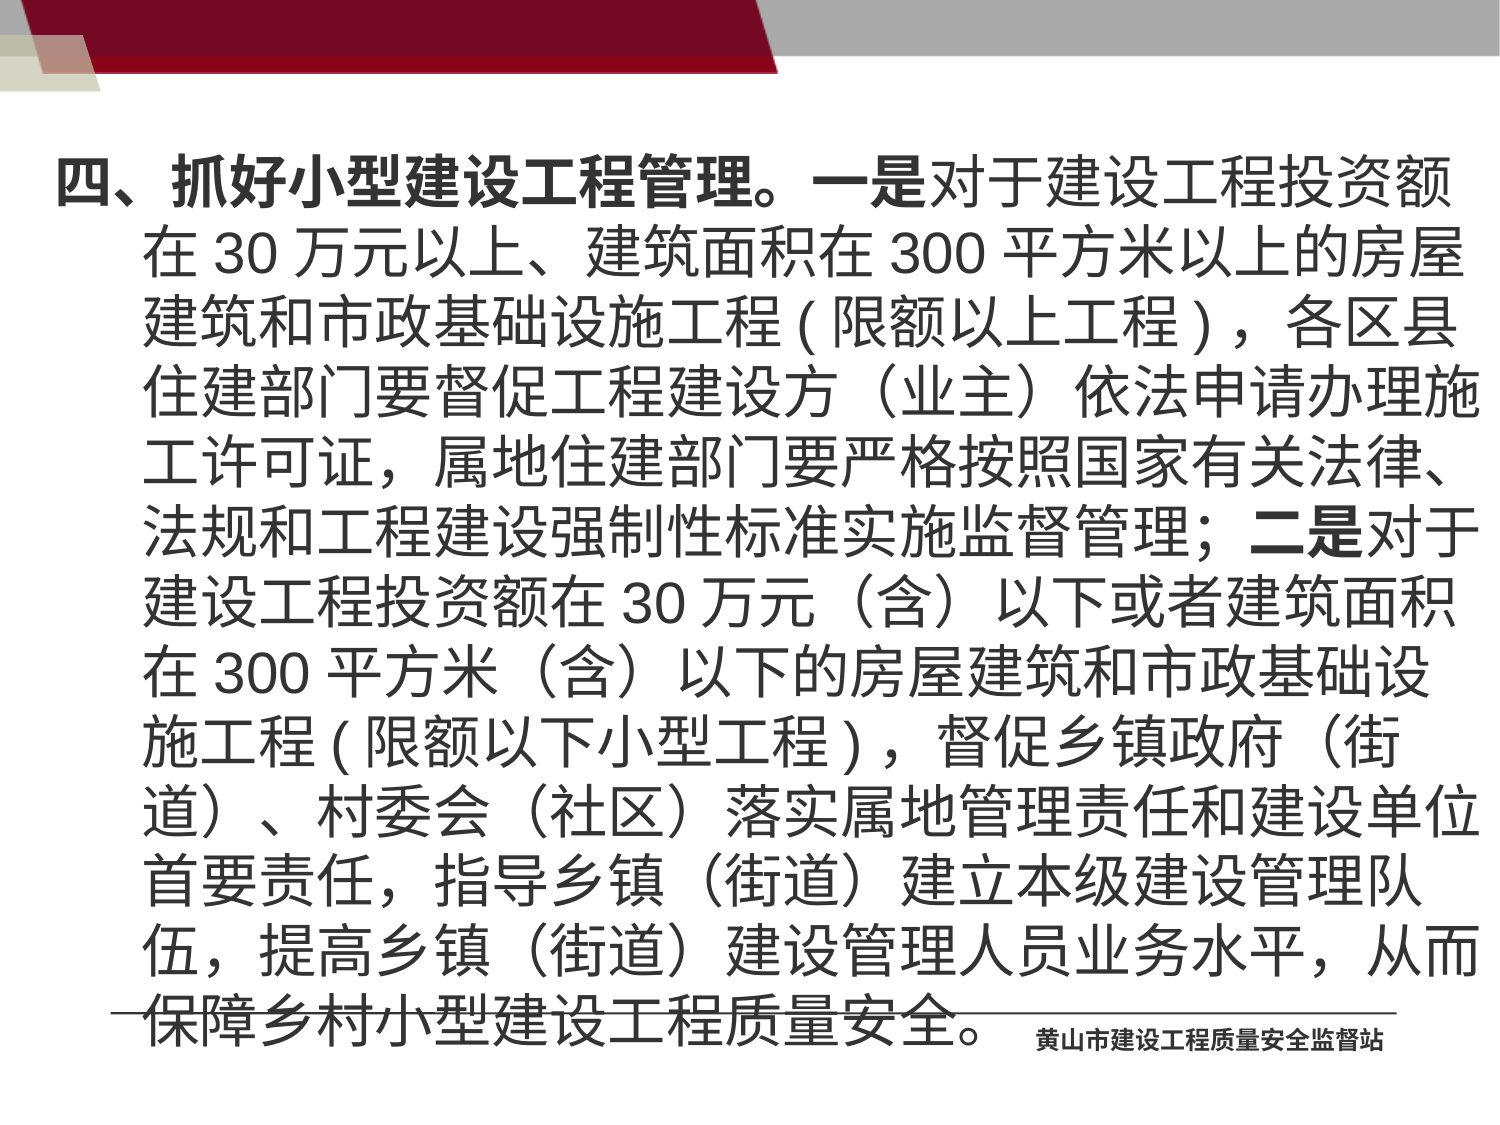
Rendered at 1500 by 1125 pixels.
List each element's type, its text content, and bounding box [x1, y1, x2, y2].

picture [0, 0, 1500, 74]
text_box 四、抓好小型建设工程管理。一是对于建设工程投资额在30万元以上、建筑面积在300平方米以上的房屋建筑和市政基础设施工程(限额以上工程)，各区县住建部门要督促工程建设方（业主）依法申请办理施工许可证，属地住建部门要严格按照国家有关法律、法规和工程建设强制性标准实施监督管理；二是对于建设工程投资额在30万元（含）以下或者建筑面积在300平方米（含）以下的房屋建筑和市政基础设施工程(限额以下小型工程)，督促乡镇政府（街道）、村委会（社区）落实属地管理责任和建设单位首要责任，指导乡镇（街道）建立本级建设管理队伍，提高乡镇（街道）建设管理人员业务水平，从而保障乡村小型建设工程质量安全。 [39, 137, 1500, 1062]
